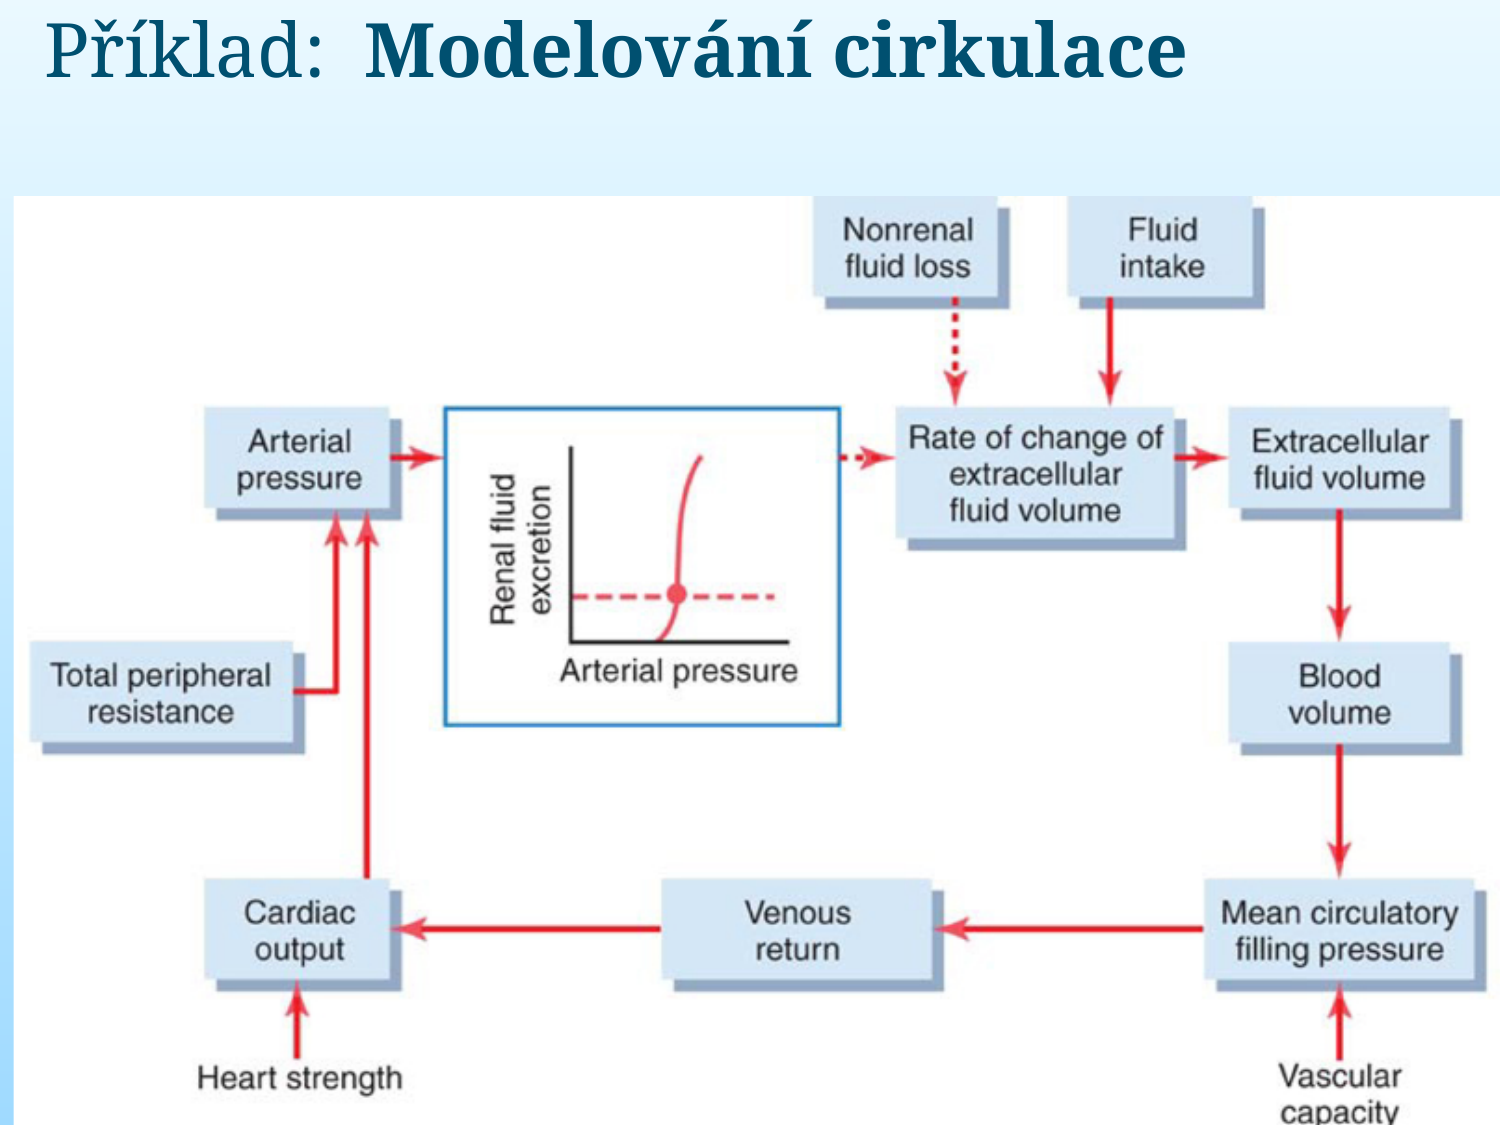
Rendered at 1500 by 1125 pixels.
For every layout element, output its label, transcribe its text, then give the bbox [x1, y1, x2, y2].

picture [13, 195, 1500, 1125]
text_box Příklad: Modelování cirkulace [29, 0, 1238, 102]
